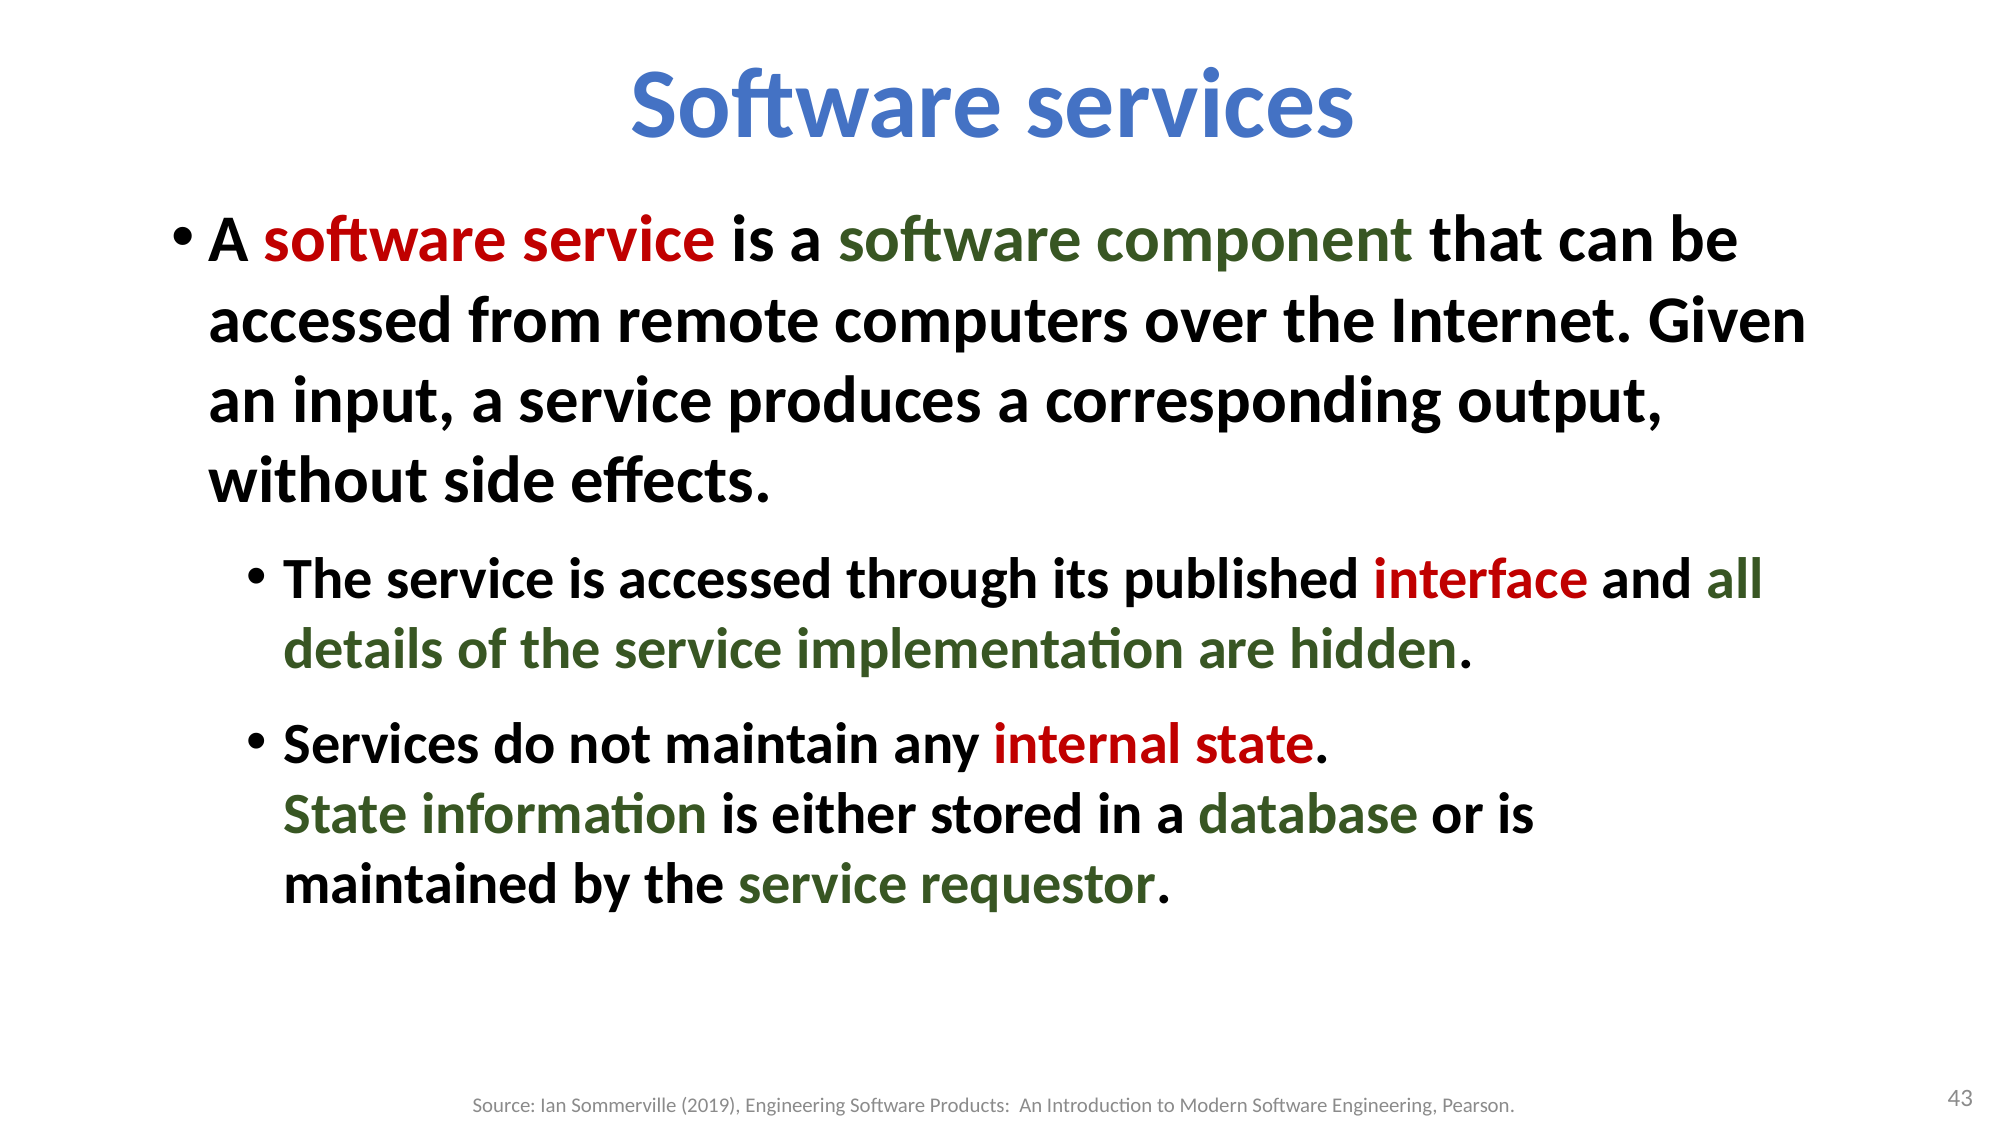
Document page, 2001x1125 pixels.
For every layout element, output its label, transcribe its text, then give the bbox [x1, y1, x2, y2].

title Software services [156, 19, 1831, 175]
footer Source: Ian Sommerville (2019), Engineering Software Products: An Introduction to Modern Software Engineering, Pearson. [350, 1082, 1638, 1125]
slide_number 43 [1830, 1076, 1989, 1116]
list A software service is a software component that can be accessed from remote computers over the Internet. Given an input, a service produces a corresponding output, without side effects. The service is accessed through its published interface and all details of the service implementation are hidden. Services do not maintain any internal state. State information is either stored in a database or is maintained by the service requestor. [156, 187, 1831, 1070]
